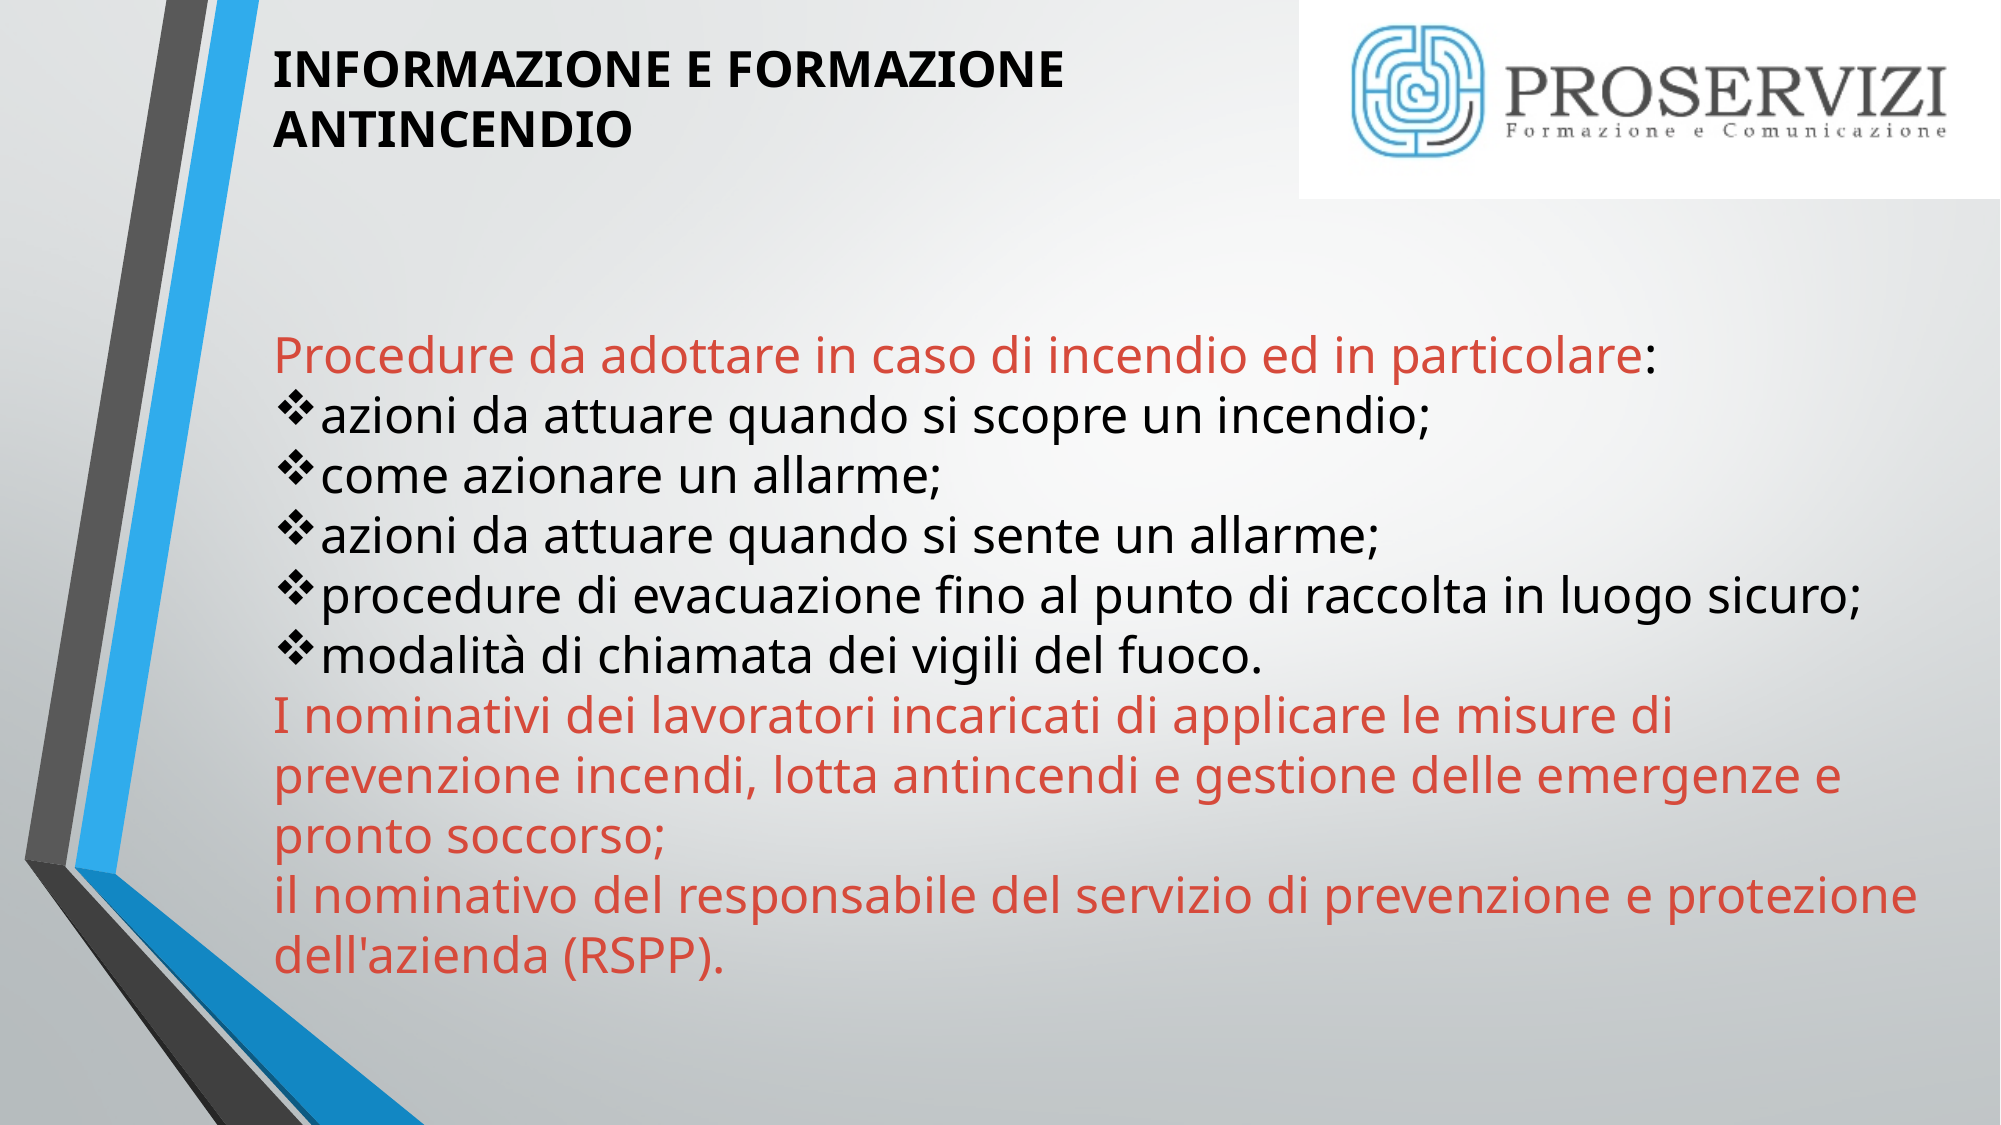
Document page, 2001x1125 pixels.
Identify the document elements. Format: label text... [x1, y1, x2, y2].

text_box INFORMAZIONE E FORMAZIONE ANTINCENDIO [258, 30, 1272, 166]
text_box Procedure da adottare in caso di incendio ed in particolare: azioni da attuare quando si scopre un incendio; come azionare un allarme; azioni da attuare quando si sente un allarme; procedure di evacuazione fino al punto di raccolta in luogo sicuro; modalità di chiamata dei vigili del fuoco. I nominativi dei lavoratori incaricati di applicare le misure di prevenzione incendi, lotta antincendi e gestione delle emergenze e pronto soccorso; il nominativo del responsabile del servizio di prevenzione e protezione dell'azienda (RSPP). [258, 316, 1966, 992]
picture [1299, 0, 2000, 199]
